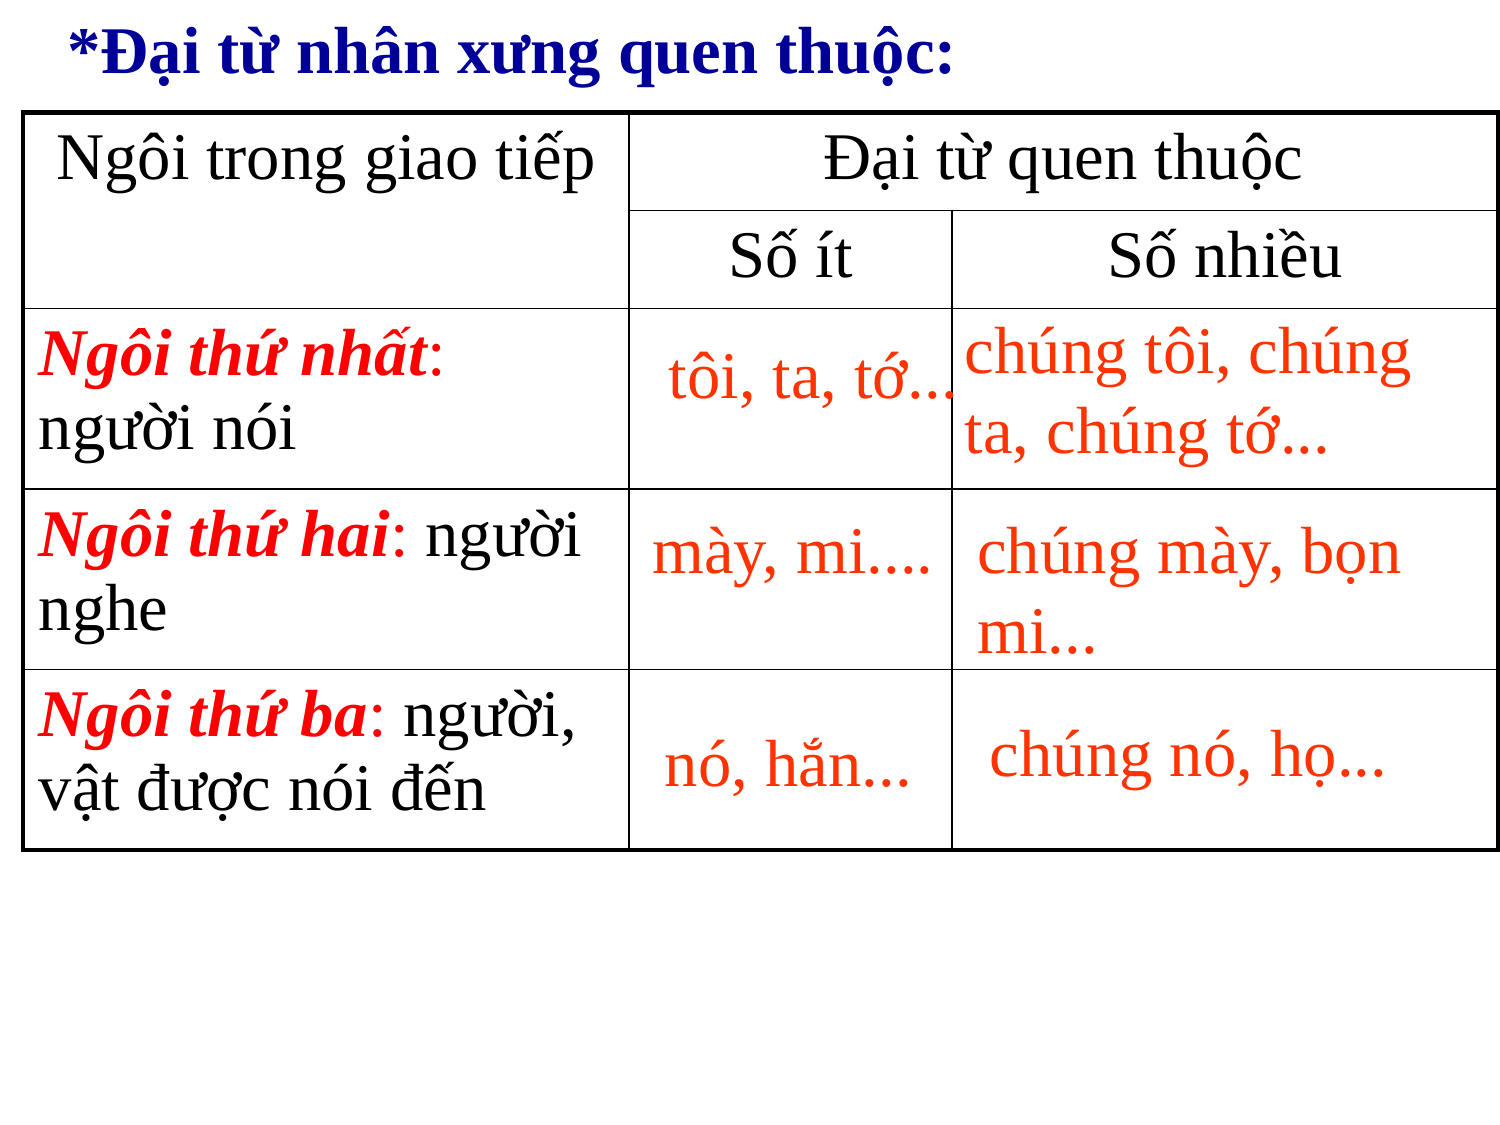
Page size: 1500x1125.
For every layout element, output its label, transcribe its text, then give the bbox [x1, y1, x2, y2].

text_box mày, mi.... [637, 499, 950, 688]
table_header Đại từ quen thuộc [630, 115, 1496, 210]
table_cell [630, 670, 951, 848]
table_cell Ngôi thứ ba: người, vật được nói đến [25, 670, 628, 848]
table_cell [953, 309, 1496, 488]
table_header Ngôi trong giao tiếp [25, 115, 628, 308]
table_cell Ngôi thứ hai: người nghe [25, 490, 628, 669]
table_cell [953, 490, 1496, 669]
table_cell Số nhiều [953, 211, 1496, 308]
text_box tôi, ta, tớ... [637, 324, 950, 420]
text_box chúng tôi, chúng ta, chúng tớ... [950, 299, 1450, 475]
text_box chúng nó, họ... [975, 701, 1463, 797]
table_cell [630, 490, 951, 669]
text_box *Đại từ nhân xưng quen thuộc: [52, 0, 1278, 95]
text_box chúng mày, bọn mi... [962, 499, 1438, 675]
table_cell Số ít [630, 211, 951, 308]
table_cell [630, 309, 951, 488]
table_cell [953, 670, 1496, 848]
table_cell Ngôi thứ nhất: người nói [25, 309, 628, 488]
text_box nó, hắn... [649, 712, 963, 808]
